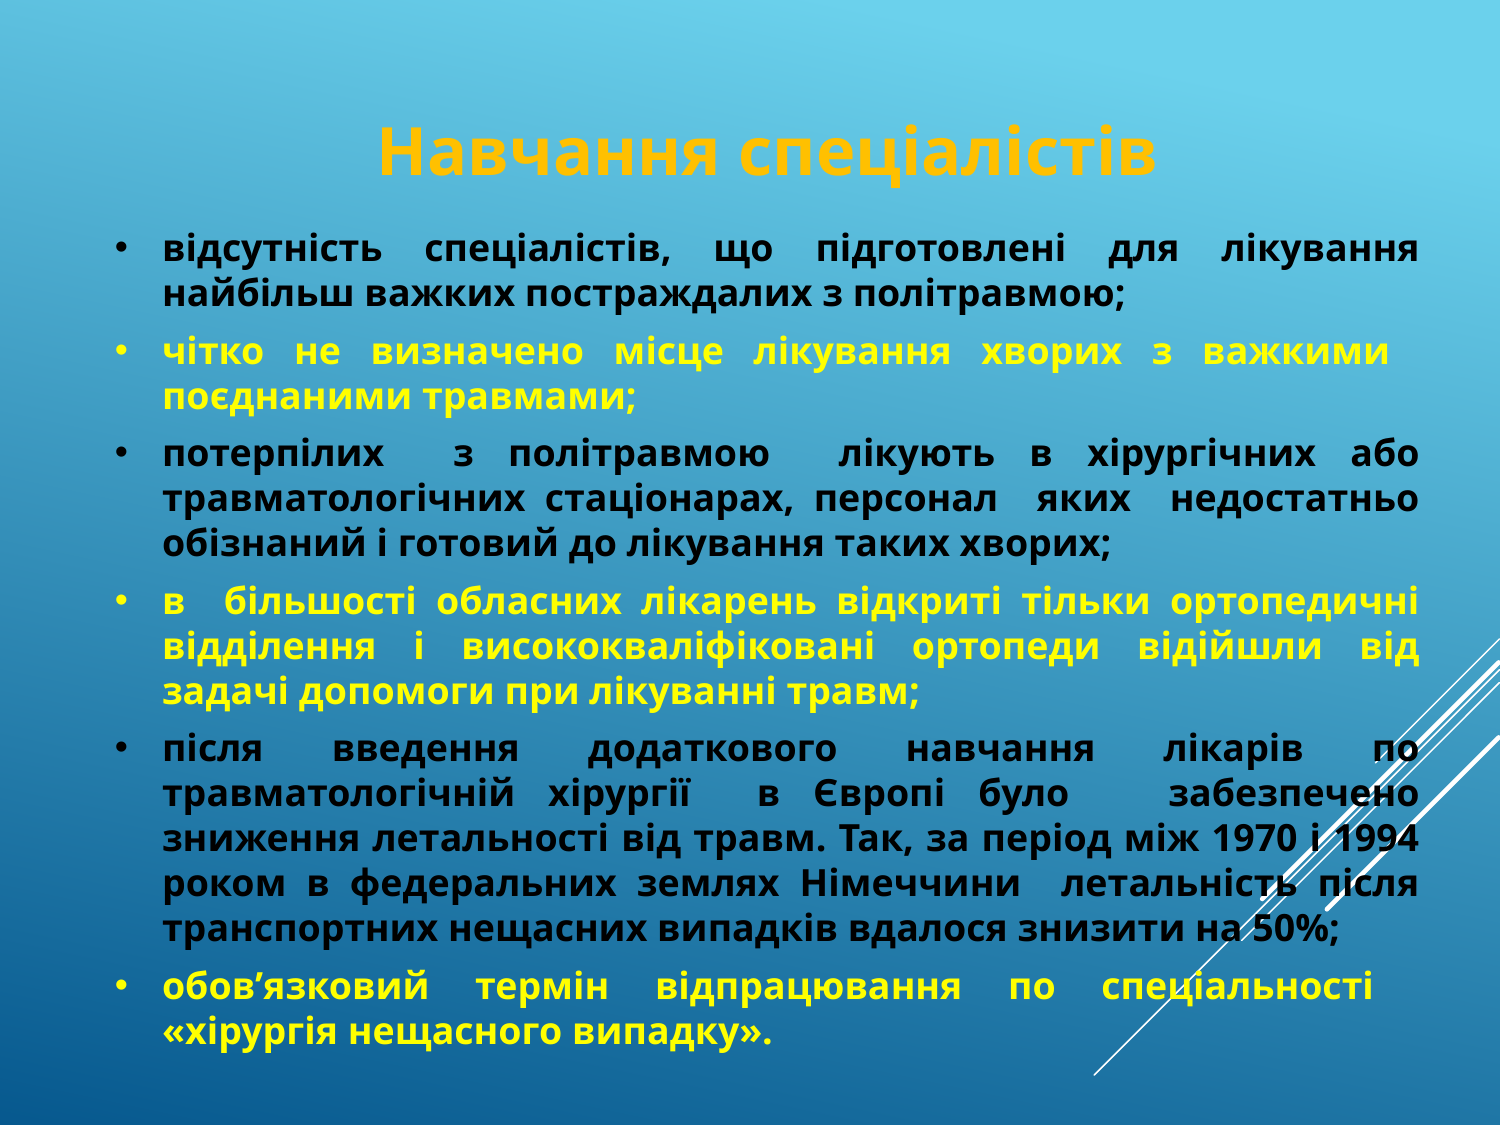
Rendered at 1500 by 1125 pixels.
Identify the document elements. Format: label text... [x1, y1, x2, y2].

text_box Навчання спеціалістів відсутність спеціалістів, що підготовлені для лікування найбільш важких постраждалих з політравмою; чітко не визначено місце лікування хворих з важкими поєднаними травмами; потерпілих з політравмою лікують в хірургічних або травматологічних стаціонарах, персонал яких недостатньо обізнаний і готовий до лікування таких хворих; в більшості обласних лікарень відкриті тільки ортопедичні відділення і висококваліфіковані ортопеди відійшли від задачі допомоги при лікуванні травм; після введення додаткового навчання лікарів по травматологічній хірургії в Європі було забезпечено зниження летальності від травм. Так, за період між 1970 і 1994 роком в федеральних землях Німеччини летальність після транспортних нещасних випадків вдалося знизити на 50%; обов’язковий термін відпрацювання по спеціальності «хірургія нещасного випадку». [100, 101, 1436, 1125]
